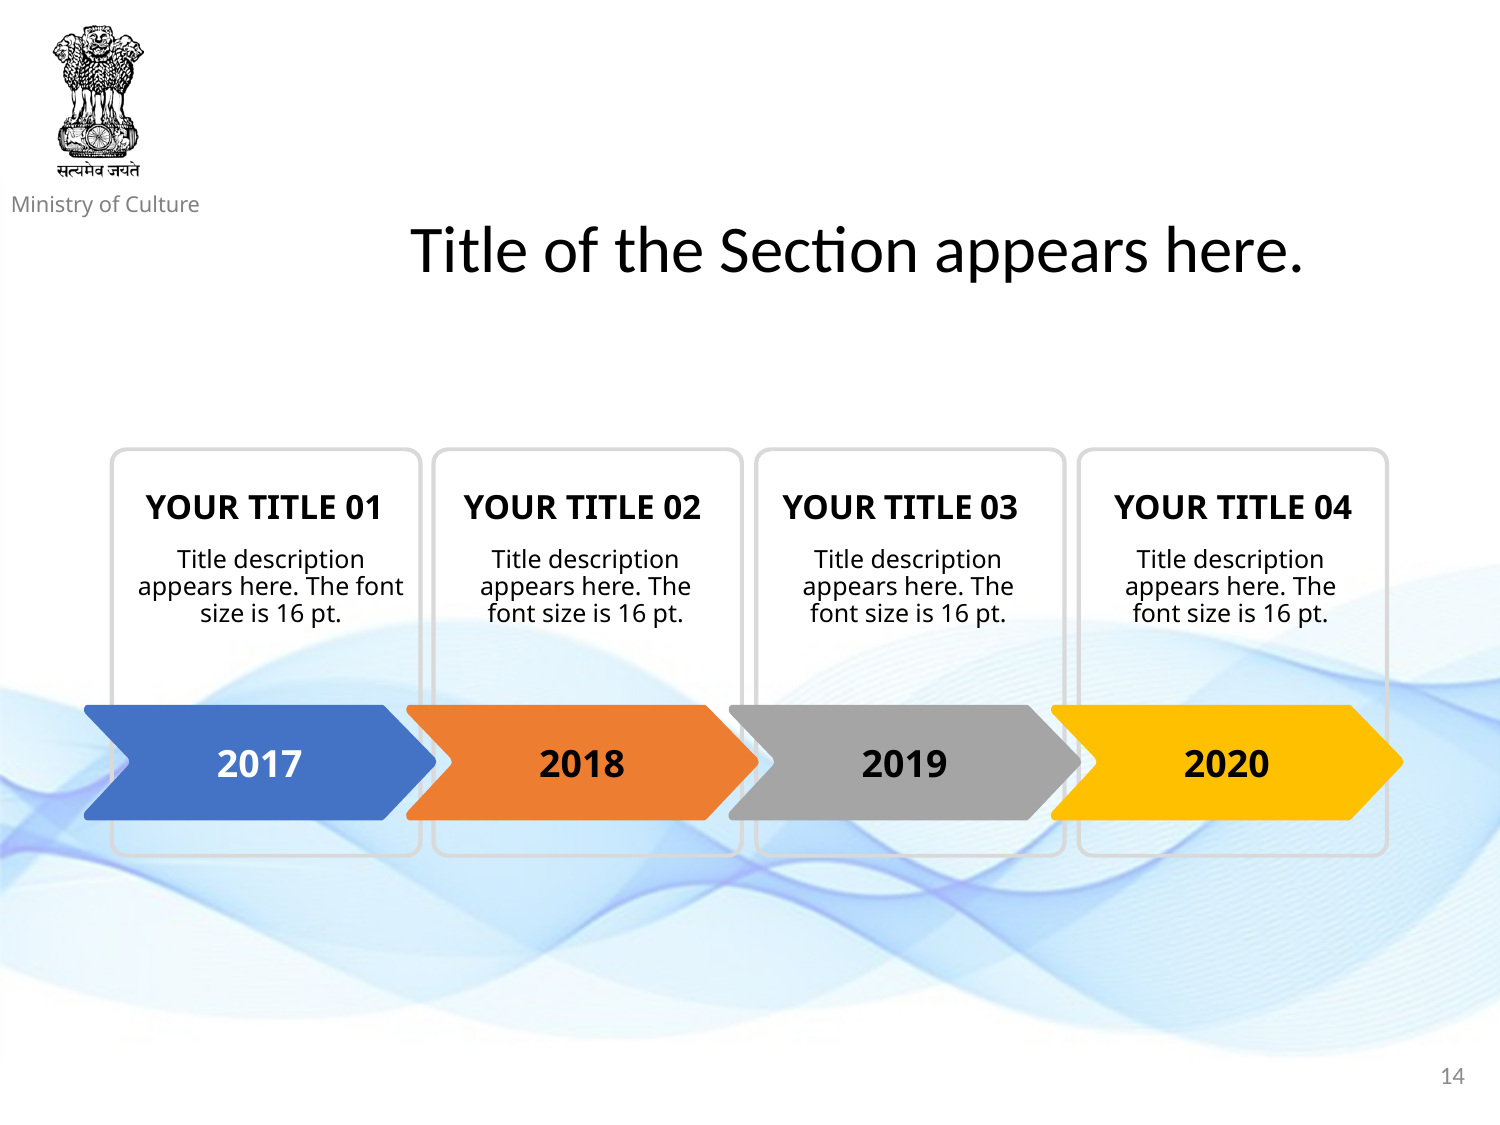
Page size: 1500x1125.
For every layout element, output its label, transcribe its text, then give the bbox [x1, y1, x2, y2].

text_box [1076, 780, 1390, 858]
text_box [739, 781, 744, 800]
text_box [754, 765, 759, 784]
text_box YOUR TITLE 03 [760, 479, 1040, 534]
text_box [431, 447, 744, 704]
text_box [109, 447, 423, 704]
text_box 2018 [520, 732, 645, 793]
text_box [1062, 725, 1067, 743]
text_box Title description appears here. The font size is 16 pt. [1098, 544, 1364, 631]
text_box [1050, 704, 1404, 821]
text_box [418, 726, 423, 744]
text_box YOUR TITLE 04 [1091, 479, 1375, 534]
text_box Title description appears here. The font size is 16 pt. [453, 544, 719, 631]
text_box [1062, 780, 1067, 799]
text_box YOUR TITLE 01 [123, 479, 407, 534]
picture [51, 23, 144, 179]
text_box [754, 447, 1067, 704]
text_box [754, 740, 759, 760]
text_box YOUR TITLE 02 [446, 479, 719, 534]
text_box 2019 [842, 732, 967, 793]
text_box 2017 [197, 732, 322, 793]
text_box [739, 724, 744, 743]
text_box Title of the Section appears here. [395, 207, 1365, 327]
text_box [109, 740, 114, 784]
text_box [1076, 740, 1081, 758]
text_box [1076, 447, 1390, 744]
text_box [431, 739, 436, 758]
text_box Title description appears here. The font size is 16 pt. [775, 544, 1041, 631]
text_box Title description appears here. The font size is 16 pt. [131, 544, 411, 631]
text_box [754, 821, 1067, 858]
text_box [1076, 765, 1081, 784]
text_box 2020 [1165, 732, 1289, 793]
slide_number 14 [1142, 1044, 1481, 1105]
text_box [83, 704, 437, 821]
text_box [728, 704, 1081, 821]
text_box [406, 704, 759, 821]
text_box [431, 821, 744, 858]
text_box [109, 821, 423, 858]
text_box [431, 766, 436, 785]
text_box [418, 780, 423, 799]
